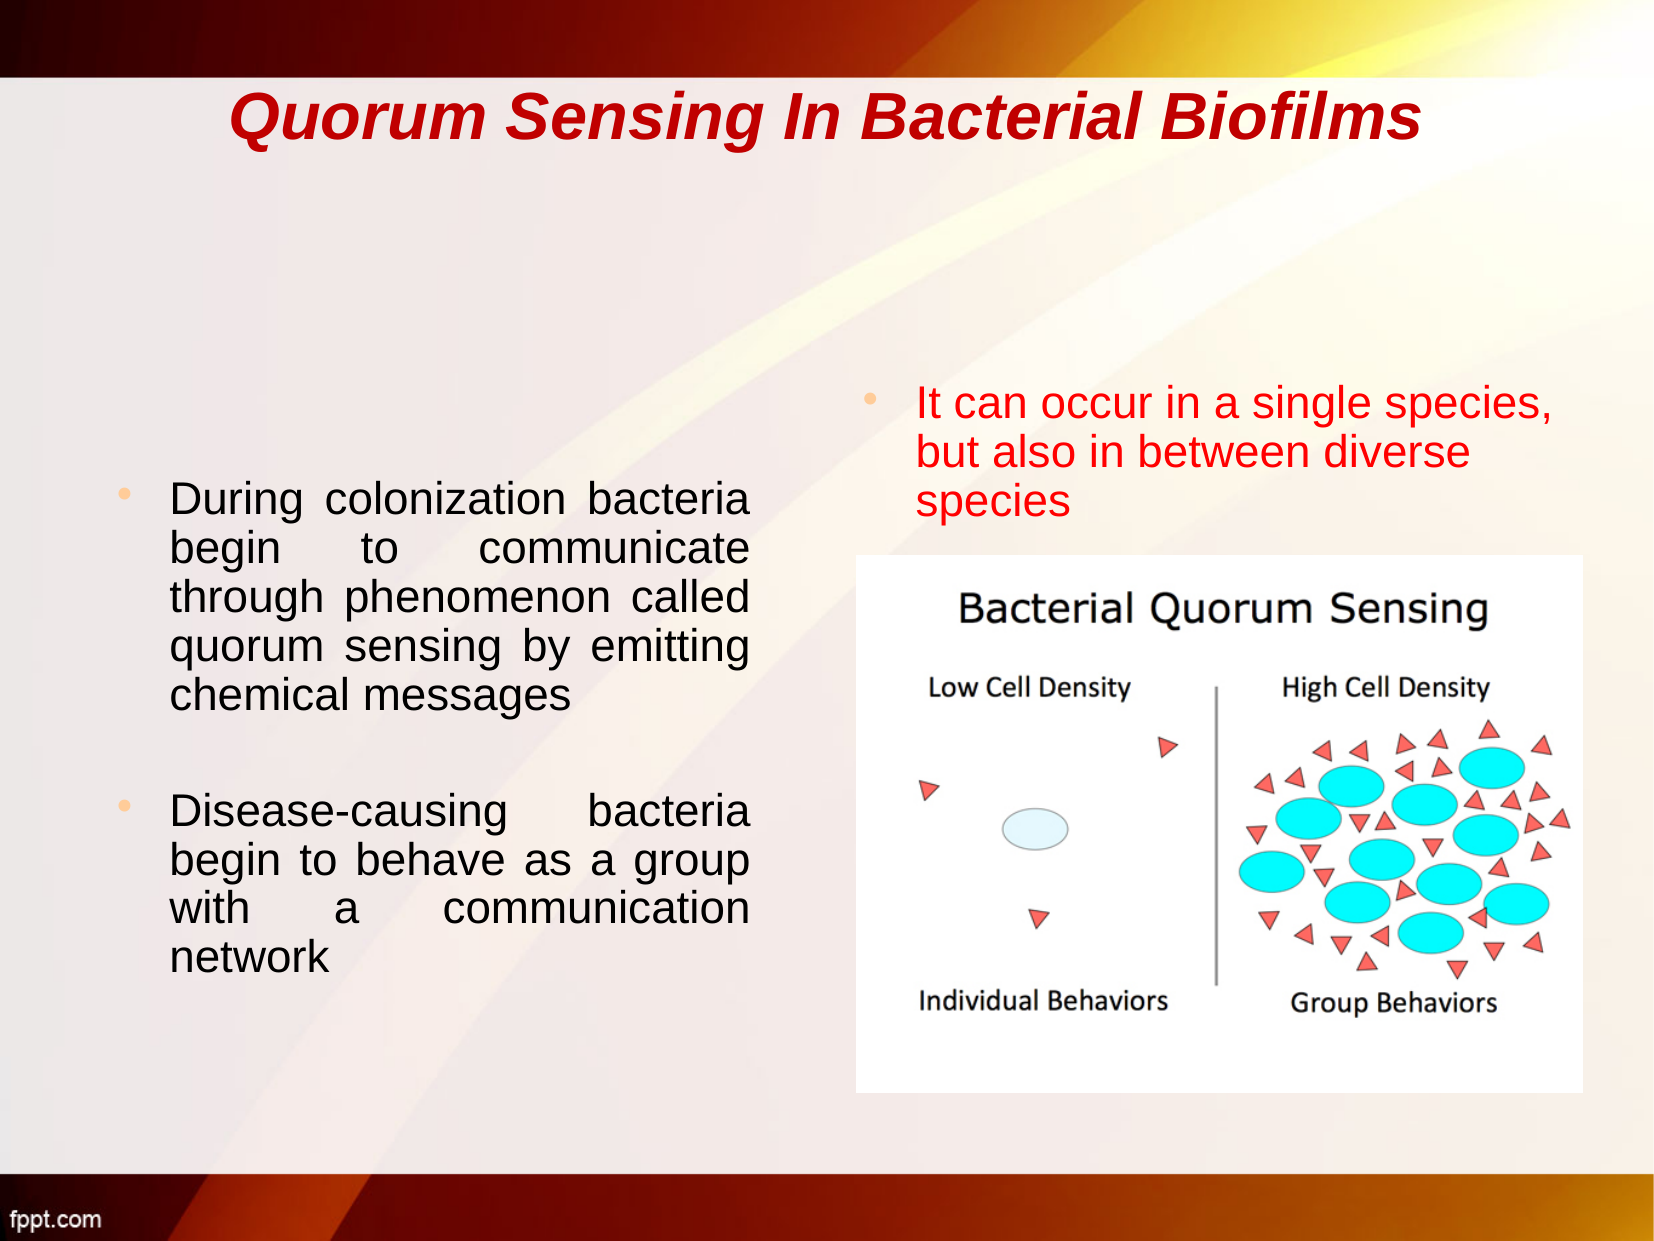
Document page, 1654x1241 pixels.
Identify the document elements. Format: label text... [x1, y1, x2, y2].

picture [0, 0, 1654, 1241]
text_box It can occur in a single species, but also in between diverse species [845, 290, 1571, 1094]
title Quorum Sensing In Bacterial Biofilms [82, 49, 1571, 257]
list During colonization bacteria begin to communicate through phenomenon called quorum sensing by emitting chemical messages Disease-causing bacteria begin to behave as a group with a communication network [82, 290, 768, 1196]
